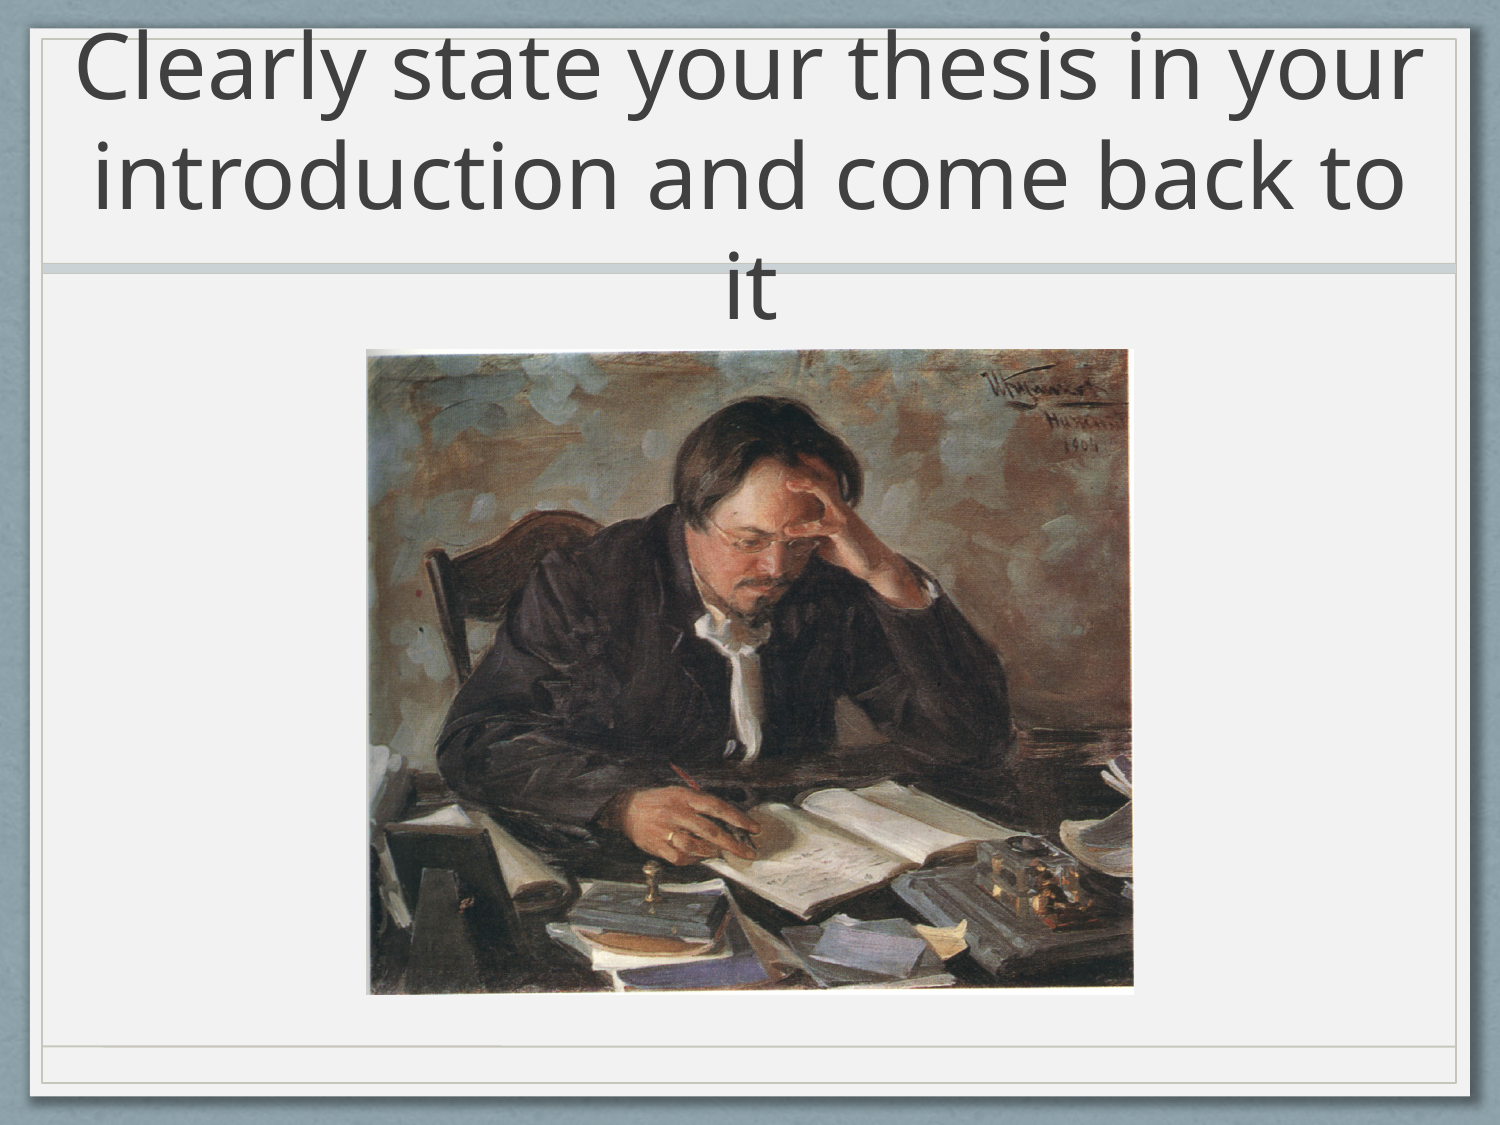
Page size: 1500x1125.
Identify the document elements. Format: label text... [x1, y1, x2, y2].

title Clearly state your thesis in your introduction and come back to it [39, 62, 1462, 283]
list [147, 349, 1354, 996]
